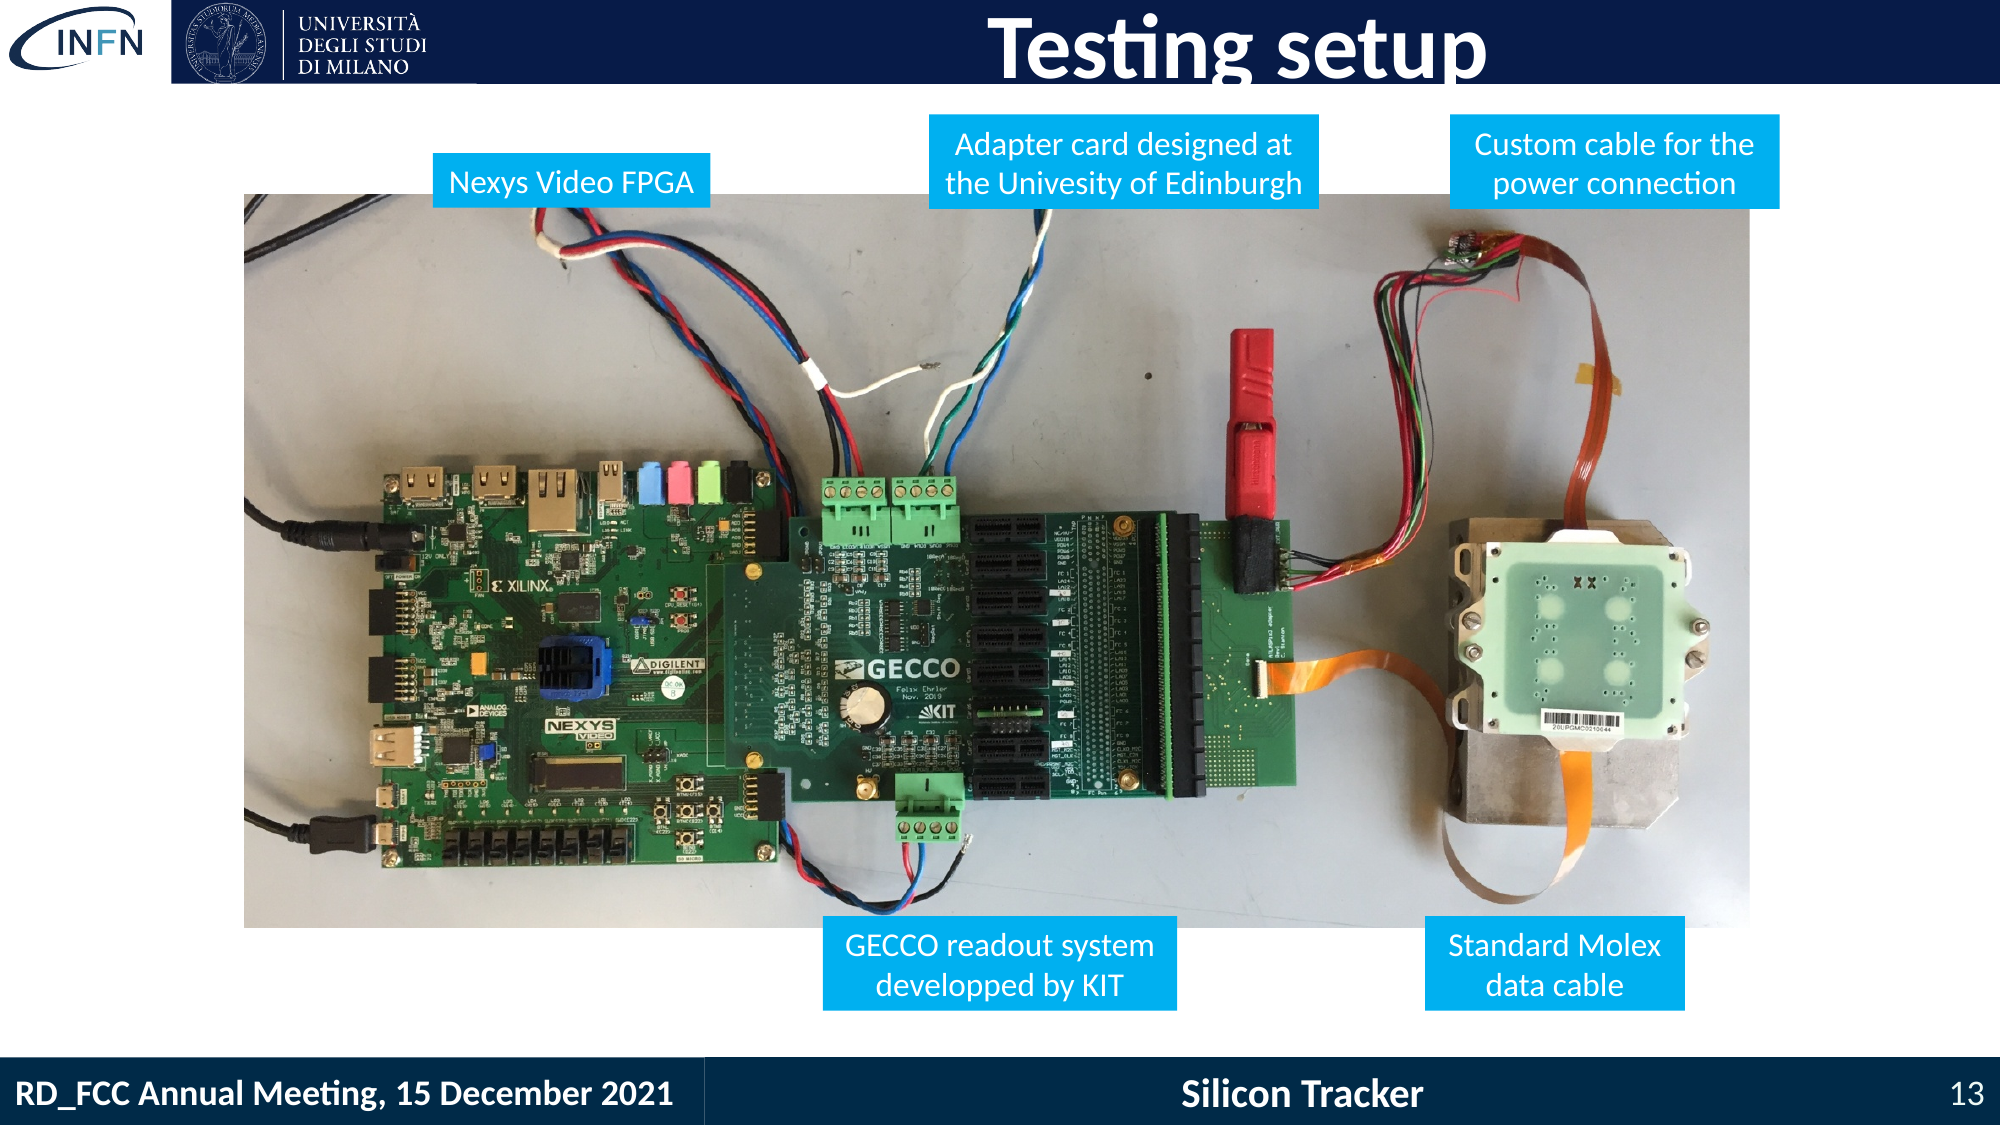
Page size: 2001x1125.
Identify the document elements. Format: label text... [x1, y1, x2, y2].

text_box Adapter card designed at the Univesity of Edinburgh [929, 114, 1319, 193]
footer Silicon Tracker [704, 1057, 1886, 1125]
text_box Standard Molex data cable [1425, 936, 1685, 1011]
picture [243, 194, 1750, 928]
title Testing setup [476, 0, 2000, 84]
text_box GECCO readout system developped by KIT [822, 936, 1178, 1011]
slide_number 13 [1886, 1057, 2000, 1125]
text_box Nexys Video FPGA [432, 153, 711, 193]
text_box Custom cable for the power connection [1450, 114, 1780, 209]
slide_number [0, 1057, 704, 1125]
picture [0, 0, 169, 90]
